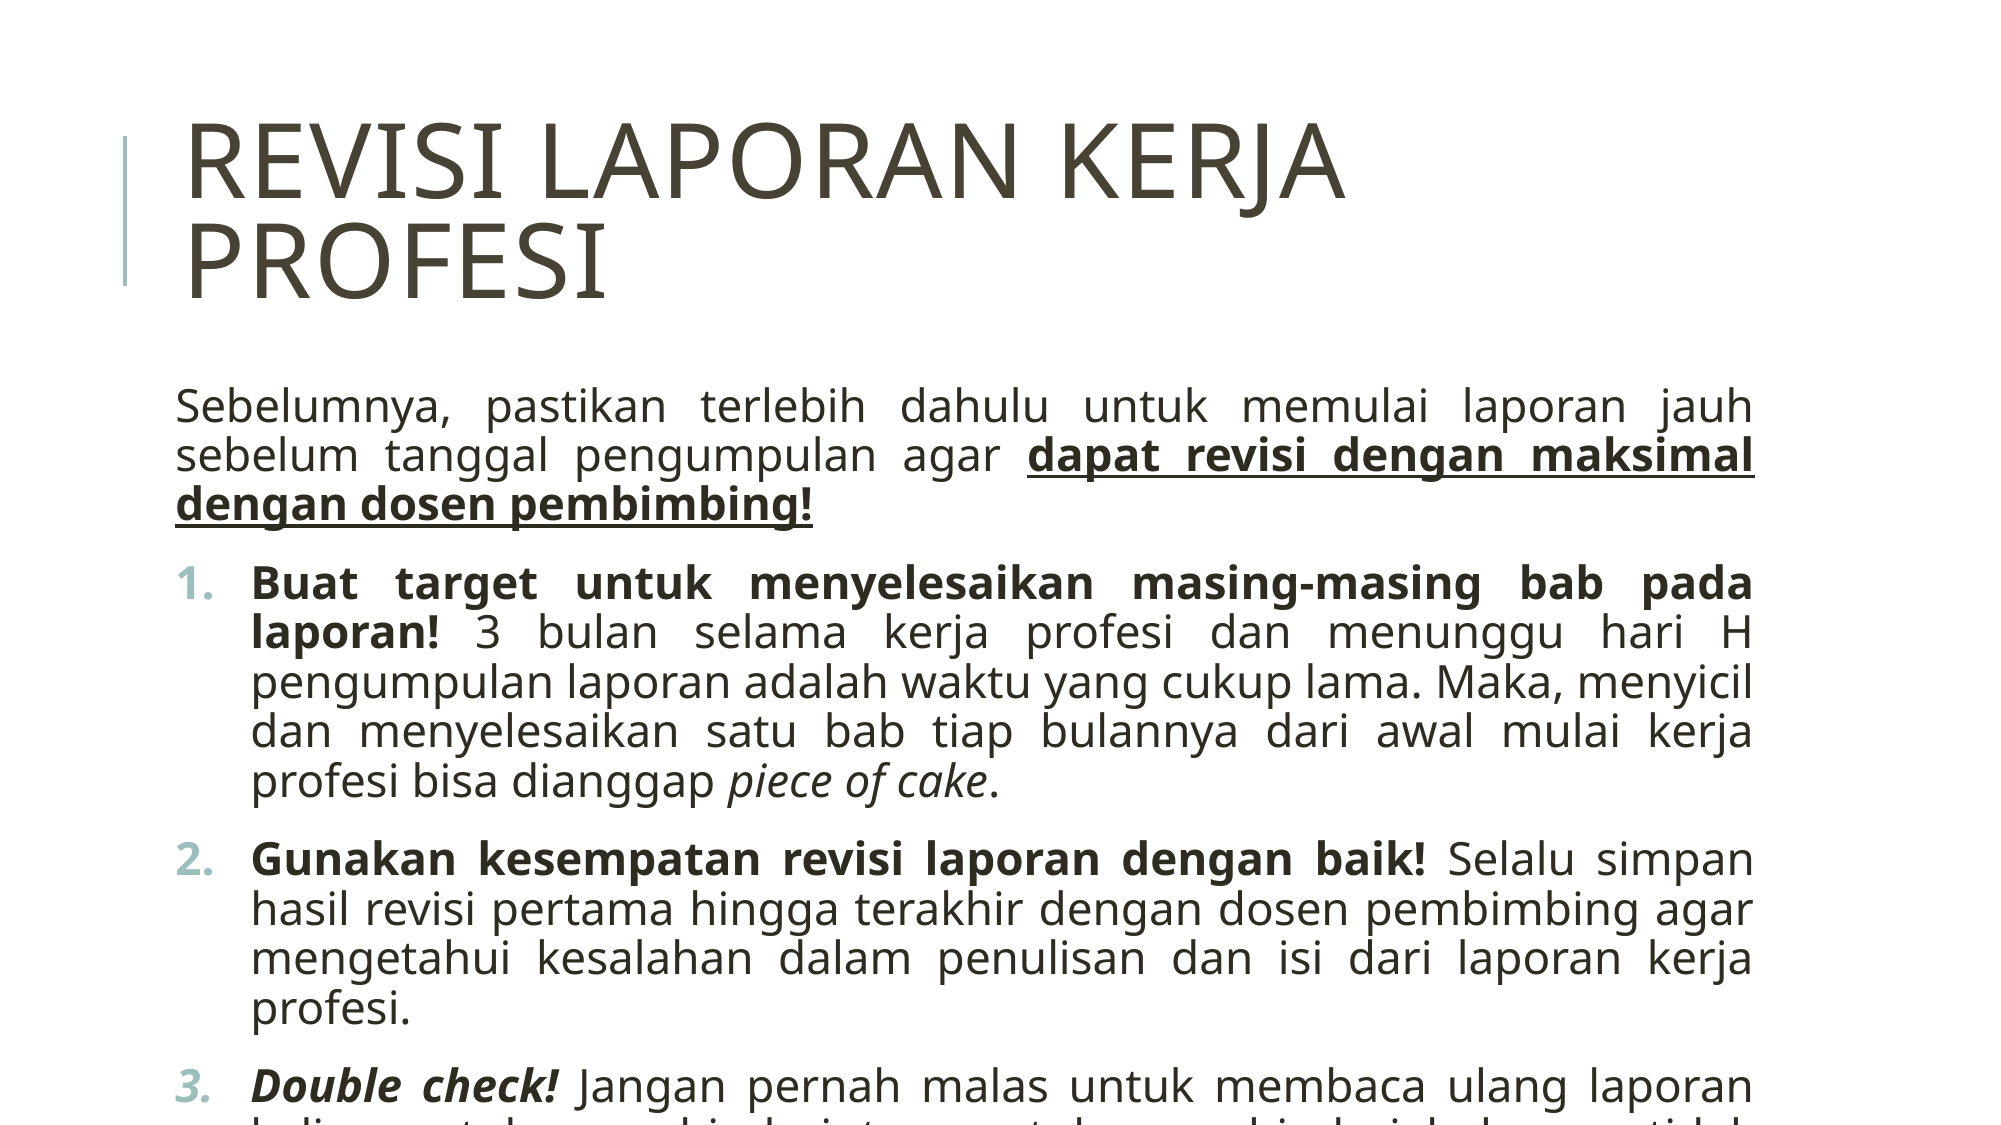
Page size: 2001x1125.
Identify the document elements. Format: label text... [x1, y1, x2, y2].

list Sebelumnya, pastikan terlebih dahulu untuk memulai laporan jauh sebelum tanggal pengumpulan agar dapat revisi dengan maksimal dengan dosen pembimbing! Buat target untuk menyelesaikan masing-masing bab pada laporan! 3 bulan selama kerja profesi dan menunggu hari H pengumpulan laporan adalah waktu yang cukup lama. Maka, menyicil dan menyelesaikan satu bab tiap bulannya dari awal mulai kerja profesi bisa dianggap piece of cake. Gunakan kesempatan revisi laporan dengan baik! Selalu simpan hasil revisi pertama hingga terakhir dengan dosen pembimbing agar mengetahui kesalahan dalam penulisan dan isi dari laporan kerja profesi. Double check! Jangan pernah malas untuk membaca ulang laporan kalian untuk menghindari typo untuk menghindari hal yang tidak diinginkan. [168, 375, 1763, 1035]
title Revisi laporan kerja profesi [168, 96, 1763, 342]
